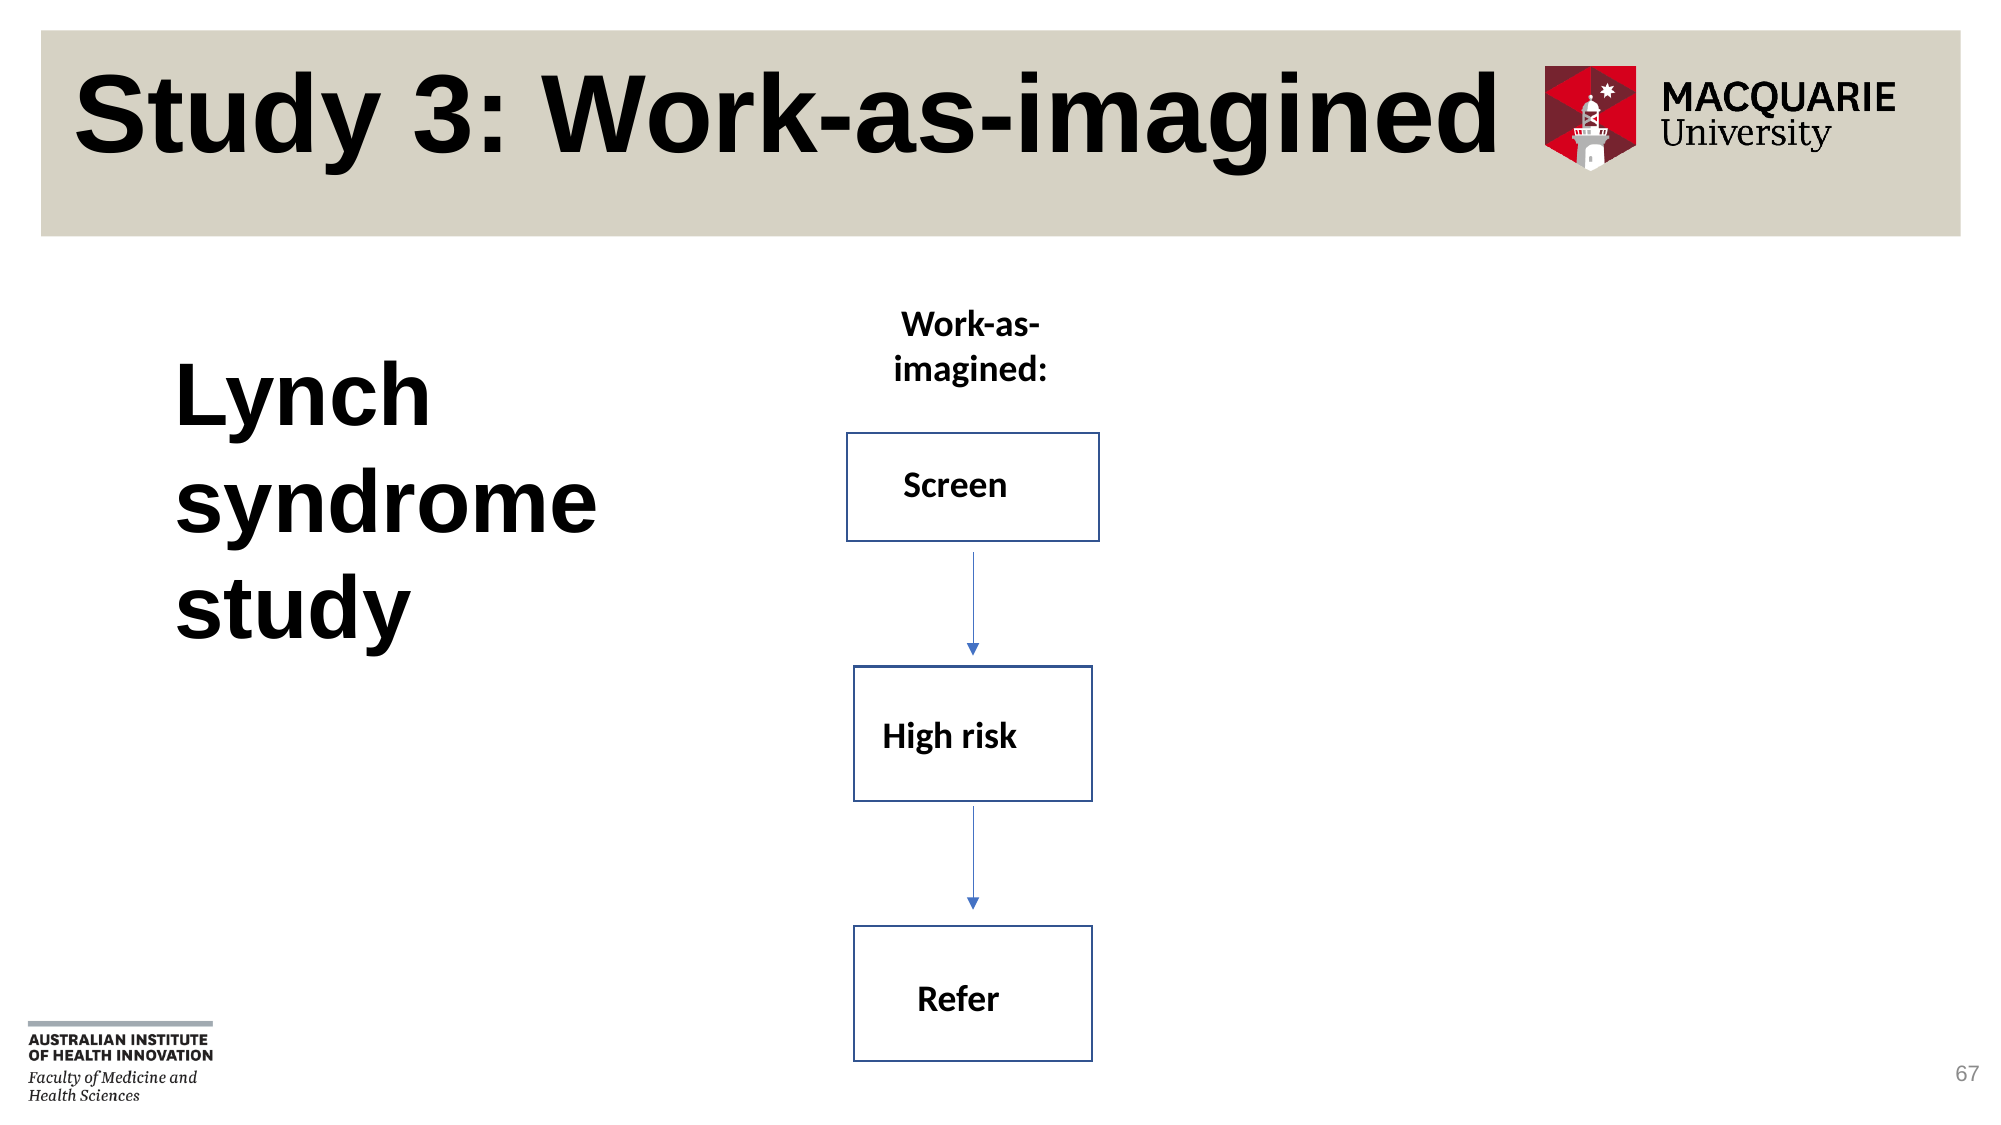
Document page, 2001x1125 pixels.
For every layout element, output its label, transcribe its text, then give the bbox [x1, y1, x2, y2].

picture [0, 990, 245, 1125]
text_box Lynch syndrome study [154, 328, 729, 667]
text_box 67 [1533, 1042, 2000, 1103]
picture [1684, 66, 1895, 171]
text_box Study 3: Work-as-imagined [0, 9, 1684, 186]
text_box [845, 291, 1099, 1061]
